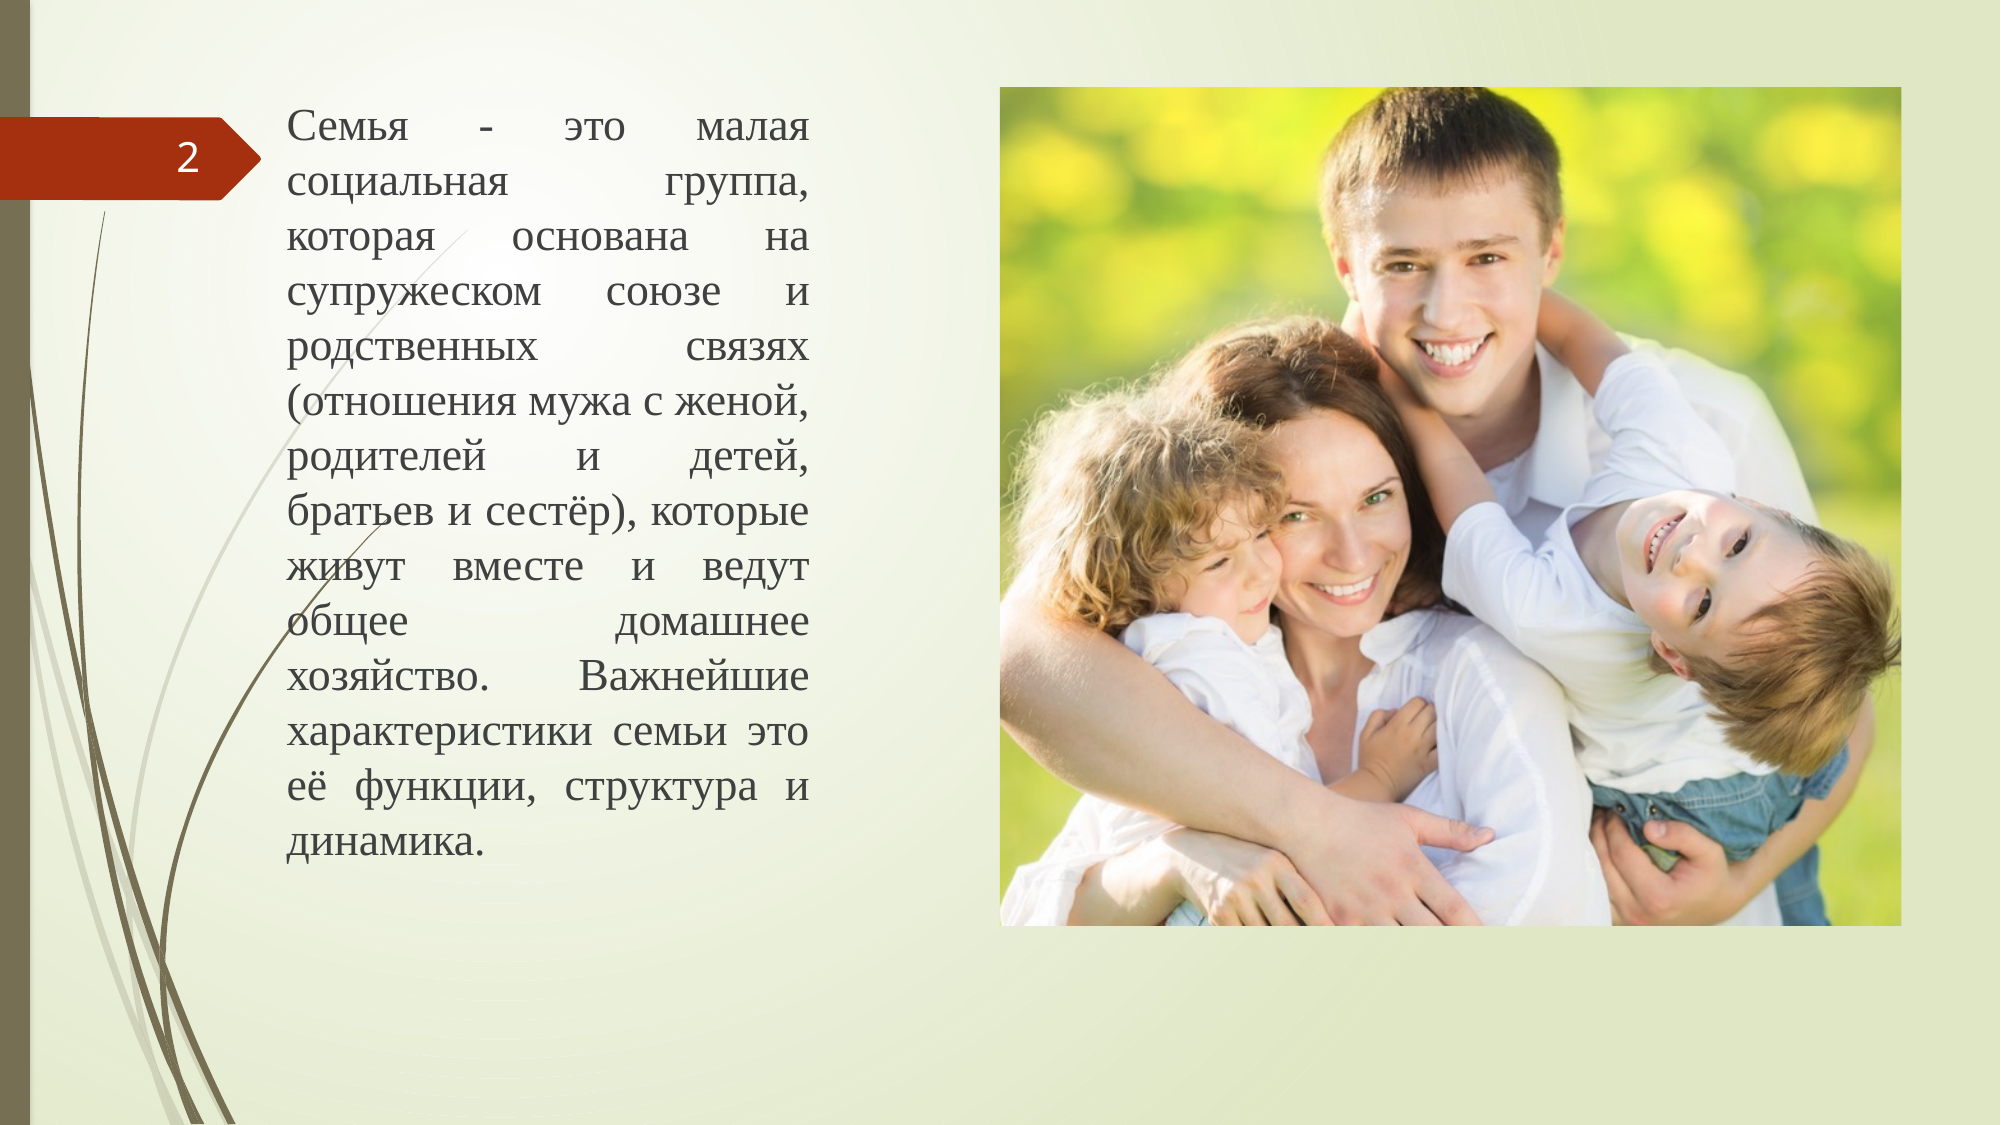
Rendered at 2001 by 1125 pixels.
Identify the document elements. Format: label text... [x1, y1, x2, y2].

picture [999, 86, 1902, 926]
list Семья - это малая социальная группа, которая основана на супружеском союзе и родственных связях (отношения мужа с женой, родителей и детей, братьев и сестёр), которые живут вместе и ведут общее домашнее хозяйство. Важнейшие характеристики семьи это её функции, структура и динамика. [271, 87, 825, 1038]
slide_number 2 [87, 129, 216, 190]
